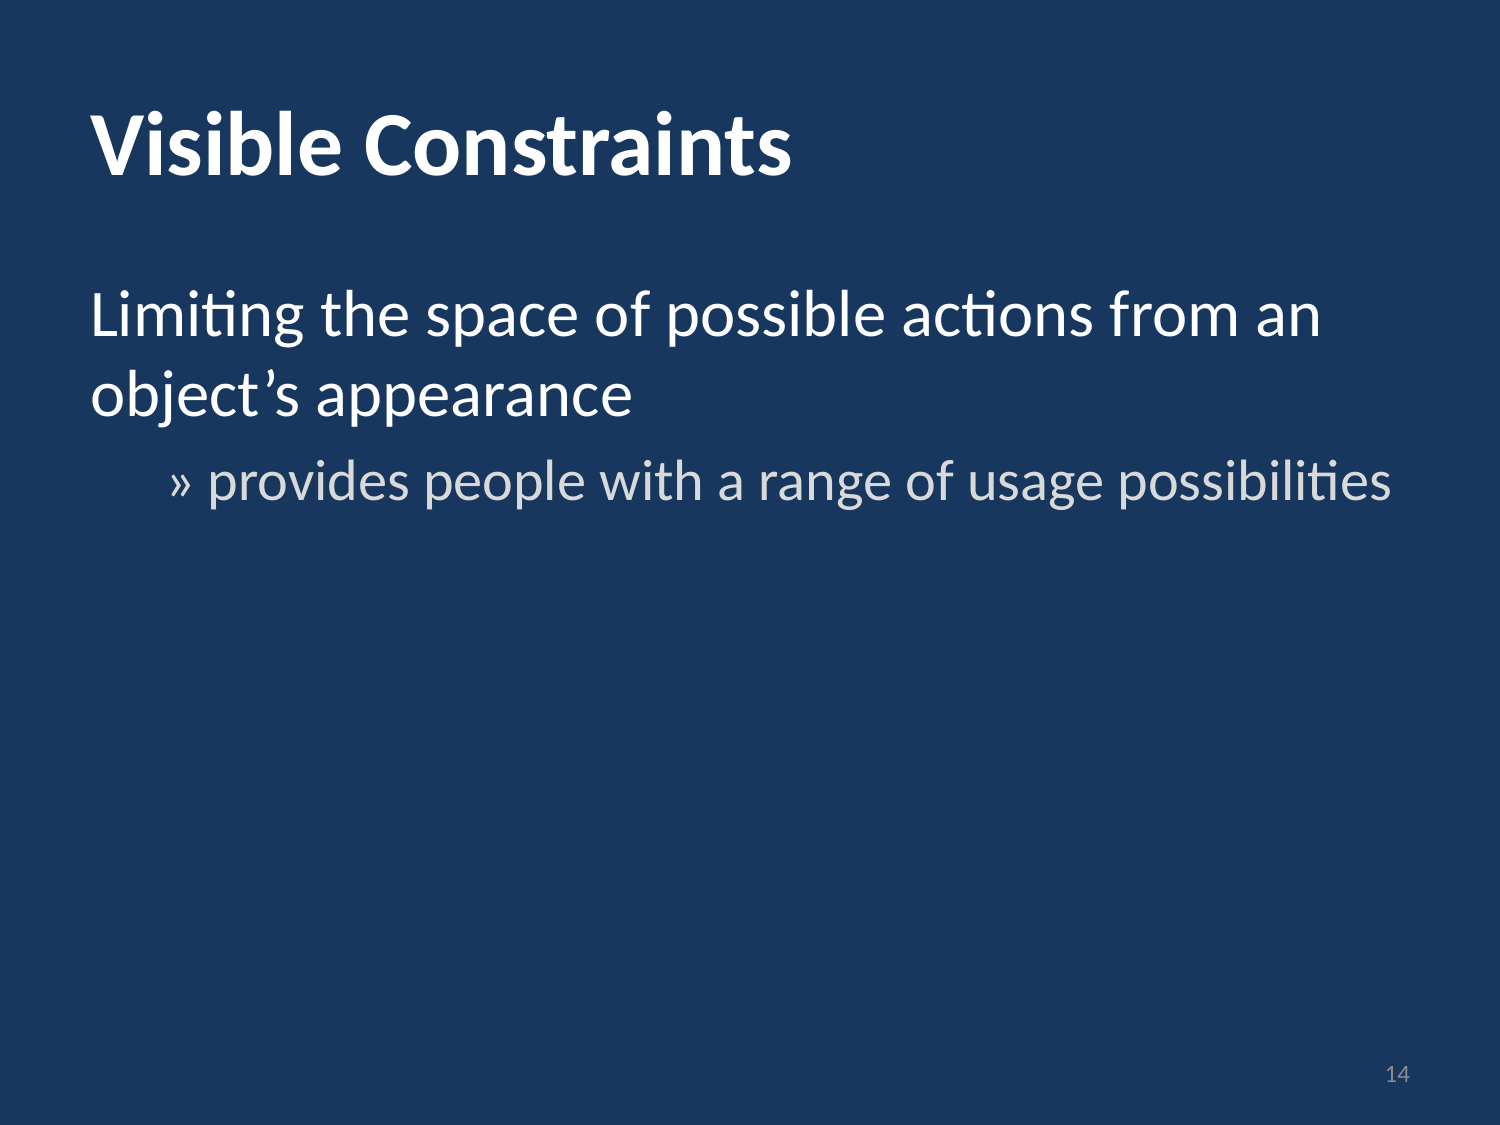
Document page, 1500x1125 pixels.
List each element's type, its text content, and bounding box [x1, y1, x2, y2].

title Visible Constraints [75, 45, 1425, 233]
list Limiting the space of possible actions from an object’s appearance » provides people with a range of usage possibilities [75, 262, 1425, 1005]
slide_number 14 [1074, 1042, 1425, 1103]
